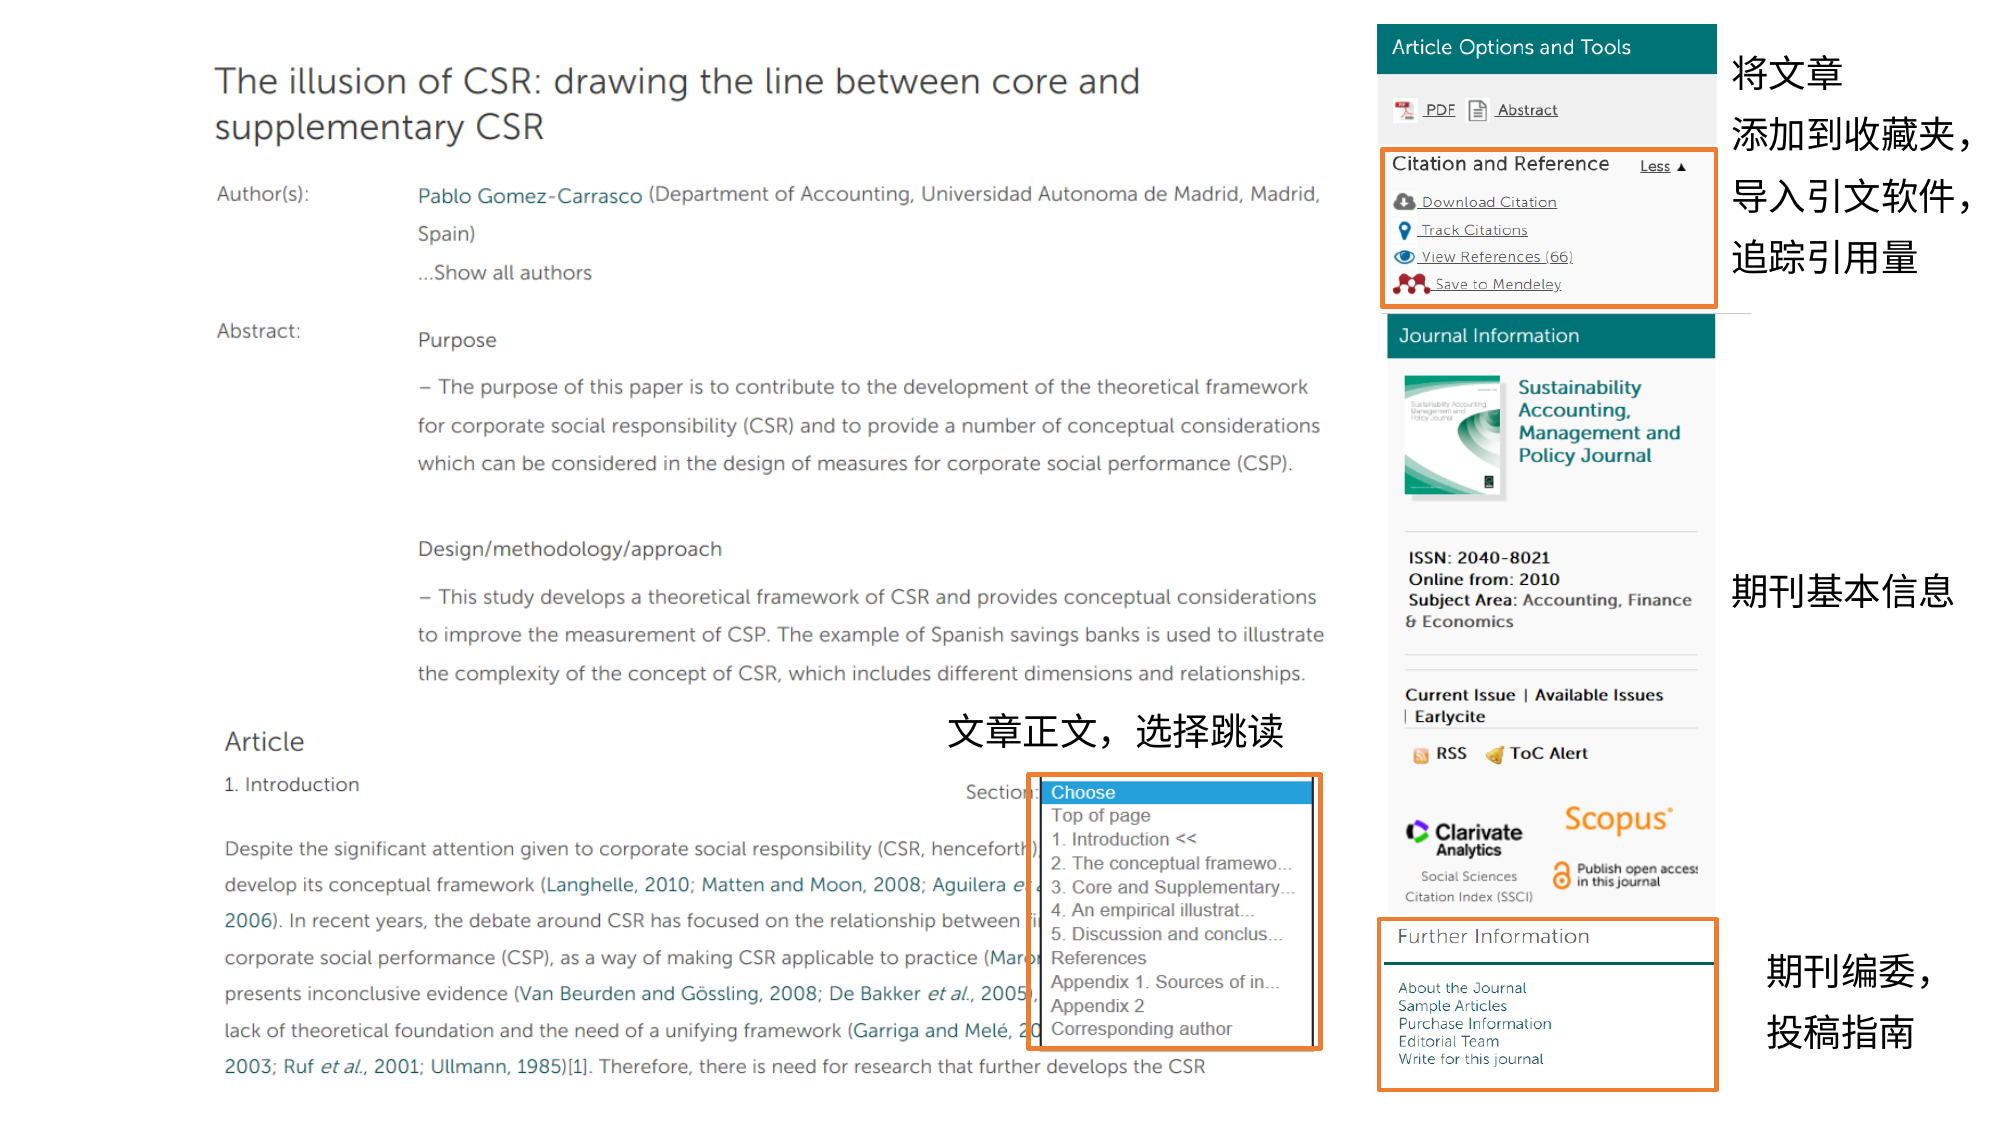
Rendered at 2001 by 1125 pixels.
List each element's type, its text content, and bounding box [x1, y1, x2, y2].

text_box 期刊基本信息 [1752, 560, 1988, 621]
text_box 期刊编委， 投稿指南 [1751, 945, 1956, 1063]
text_box 将文章 添加到收藏夹， 导入引文软件， 追踪引用量 [1717, 47, 2000, 287]
picture [201, 24, 1752, 1084]
text_box [1379, 919, 1717, 1091]
